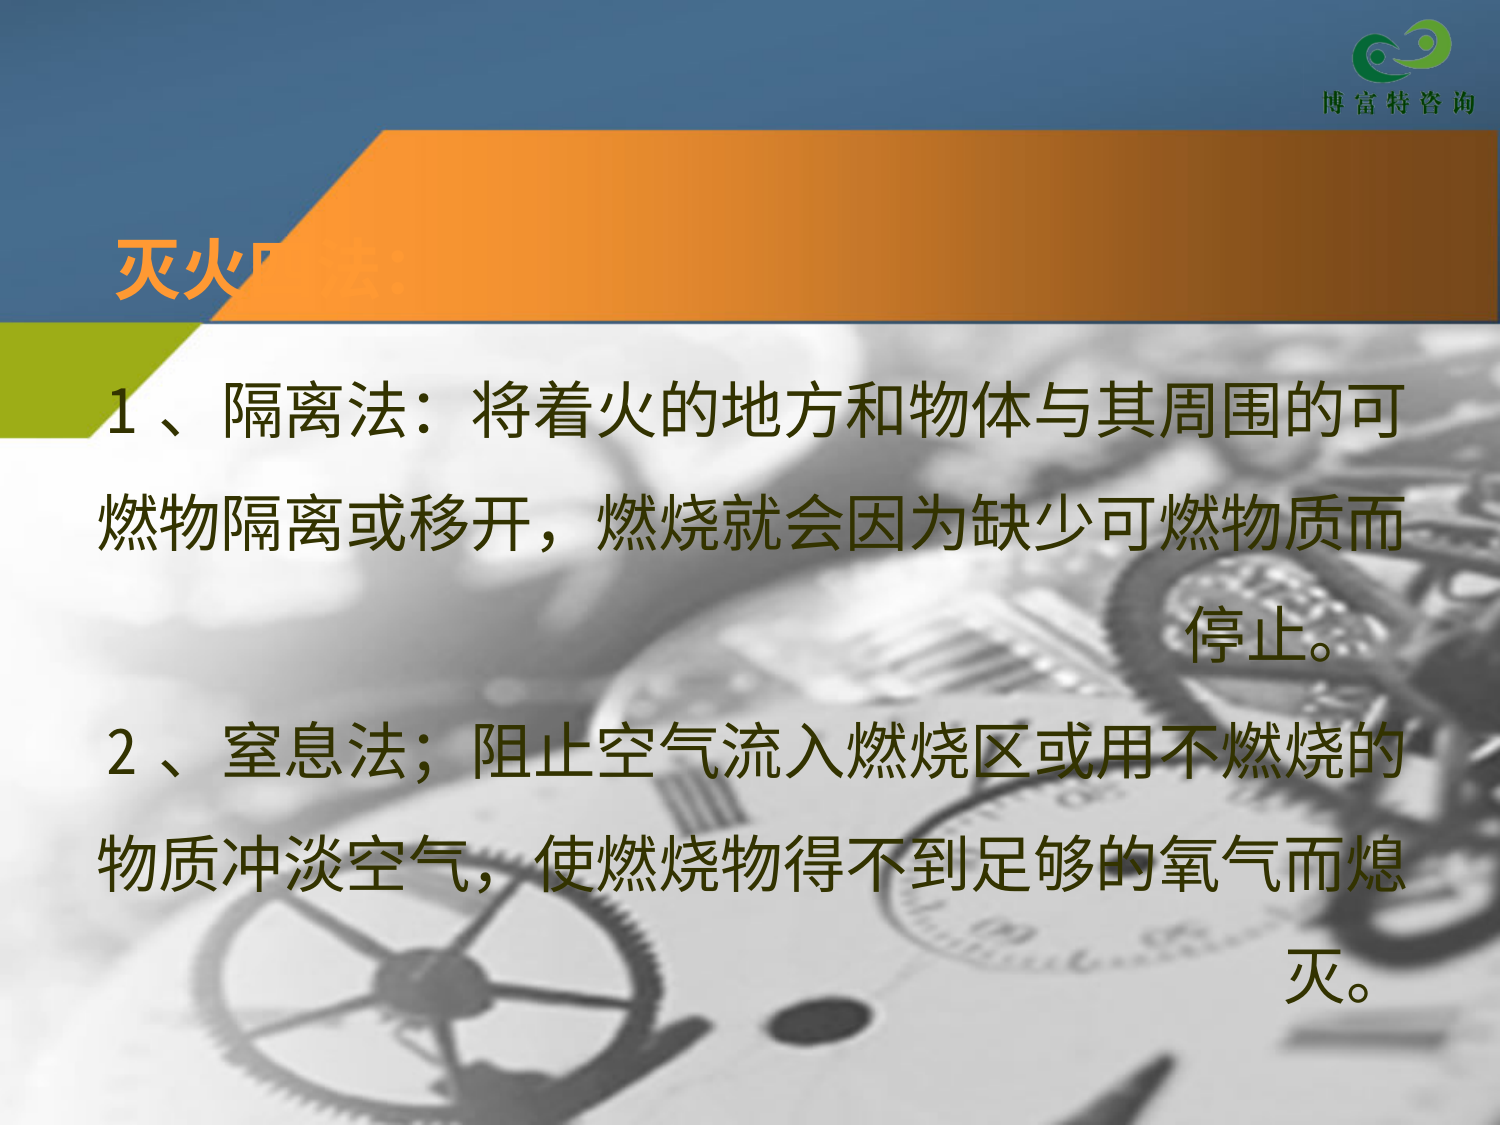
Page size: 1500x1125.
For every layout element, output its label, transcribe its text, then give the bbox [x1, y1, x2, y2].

subtitle 1、隔离法：将着火的地方和物体与其周围的可燃物隔离或移开，燃烧就会因为缺少可燃物质而停止。 2、窒息法；阻止空气流入燃烧区或用不燃烧的物质冲淡空气，使燃烧物得不到足够的氧气而熄灭。 [76, 326, 1424, 1080]
text_box 灭火四法： [100, 219, 928, 316]
picture [0, 0, 1500, 1125]
